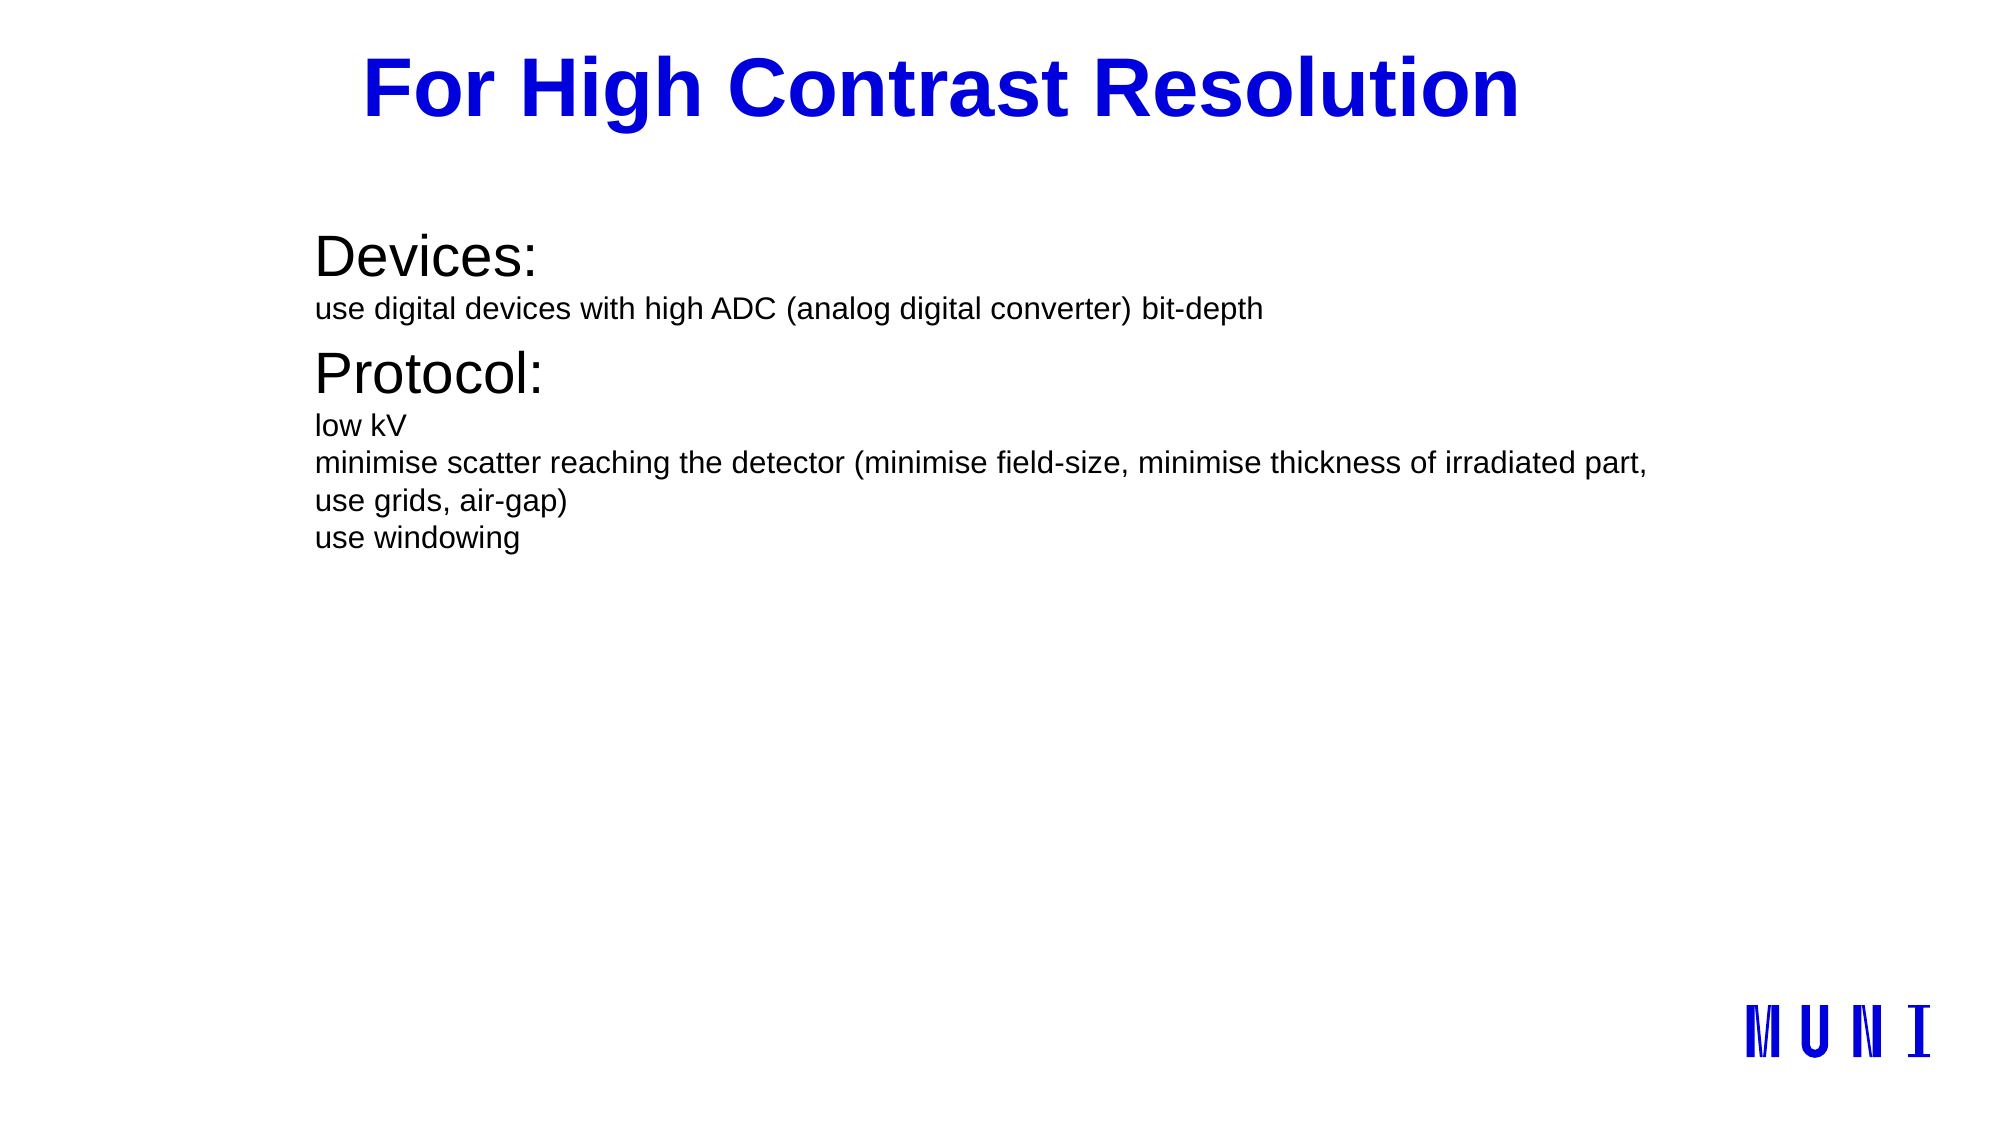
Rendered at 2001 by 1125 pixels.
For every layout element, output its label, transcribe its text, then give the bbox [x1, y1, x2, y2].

list Devices: use digital devices with high ADC (analog digital converter) bit-depth Protocol: low kV minimise scatter reaching the detector (minimise field-size, minimise thickness of irradiated part, use grids, air-gap) use windowing [314, 208, 1697, 973]
title For High Contrast Resolution [362, 50, 1638, 175]
